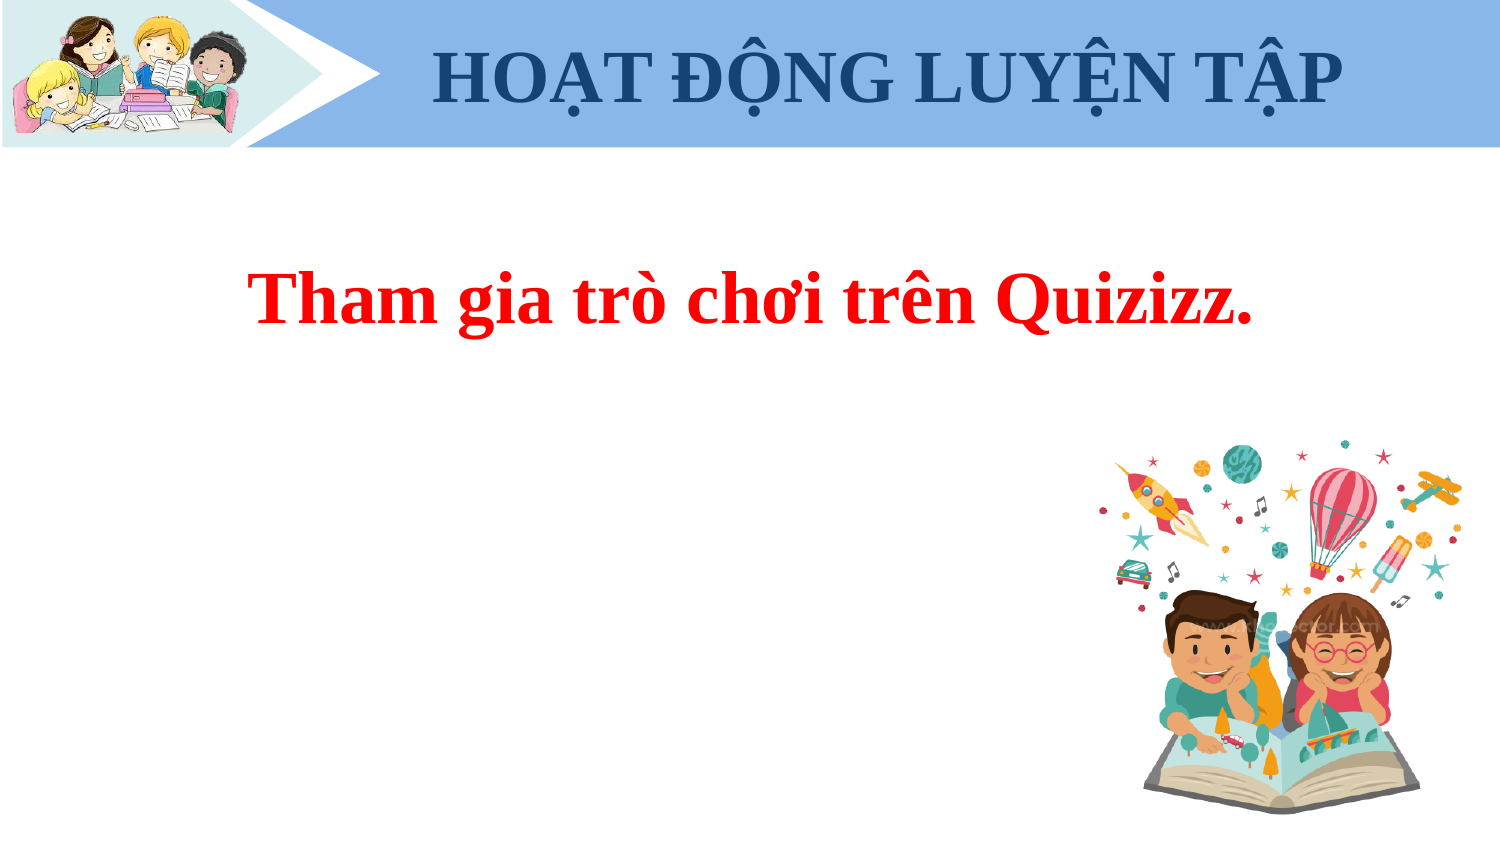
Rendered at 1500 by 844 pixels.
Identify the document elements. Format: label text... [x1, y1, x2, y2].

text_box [1, 0, 1500, 148]
picture [1047, 389, 1500, 844]
text_box Tham gia trò chơi trên Quizizz. [0, 241, 1500, 347]
